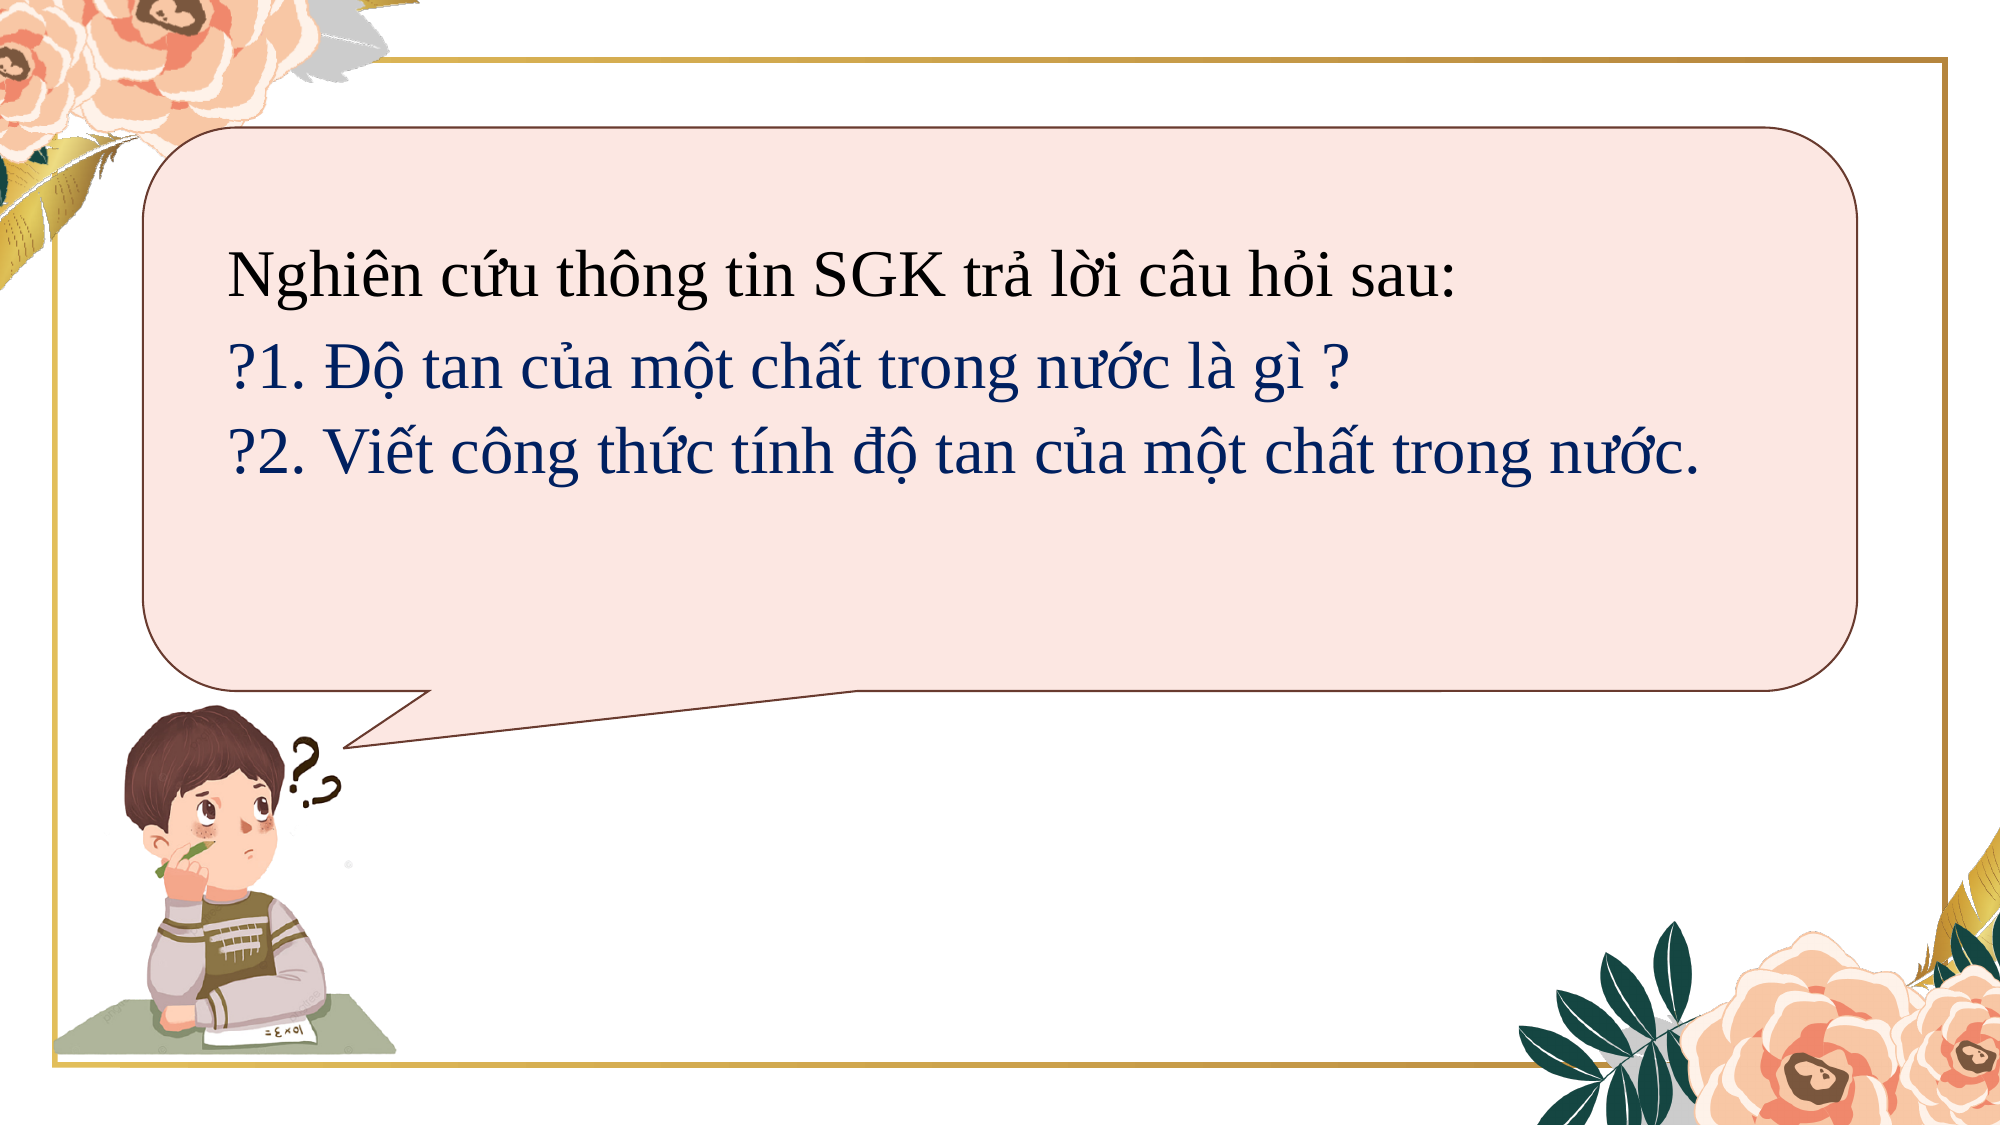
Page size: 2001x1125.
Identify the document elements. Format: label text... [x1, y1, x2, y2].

text_box [141, 126, 1859, 742]
picture [0, 0, 529, 324]
picture [1518, 769, 2000, 1125]
text_box Nghiên cứu thông tin SGK trả lời câu hỏi sau: ?1. Độ tan của một chất trong nước là gì ? ?2. Viết công thức tính độ tan của một chất trong nước. [212, 222, 1803, 495]
picture [42, 690, 414, 1062]
